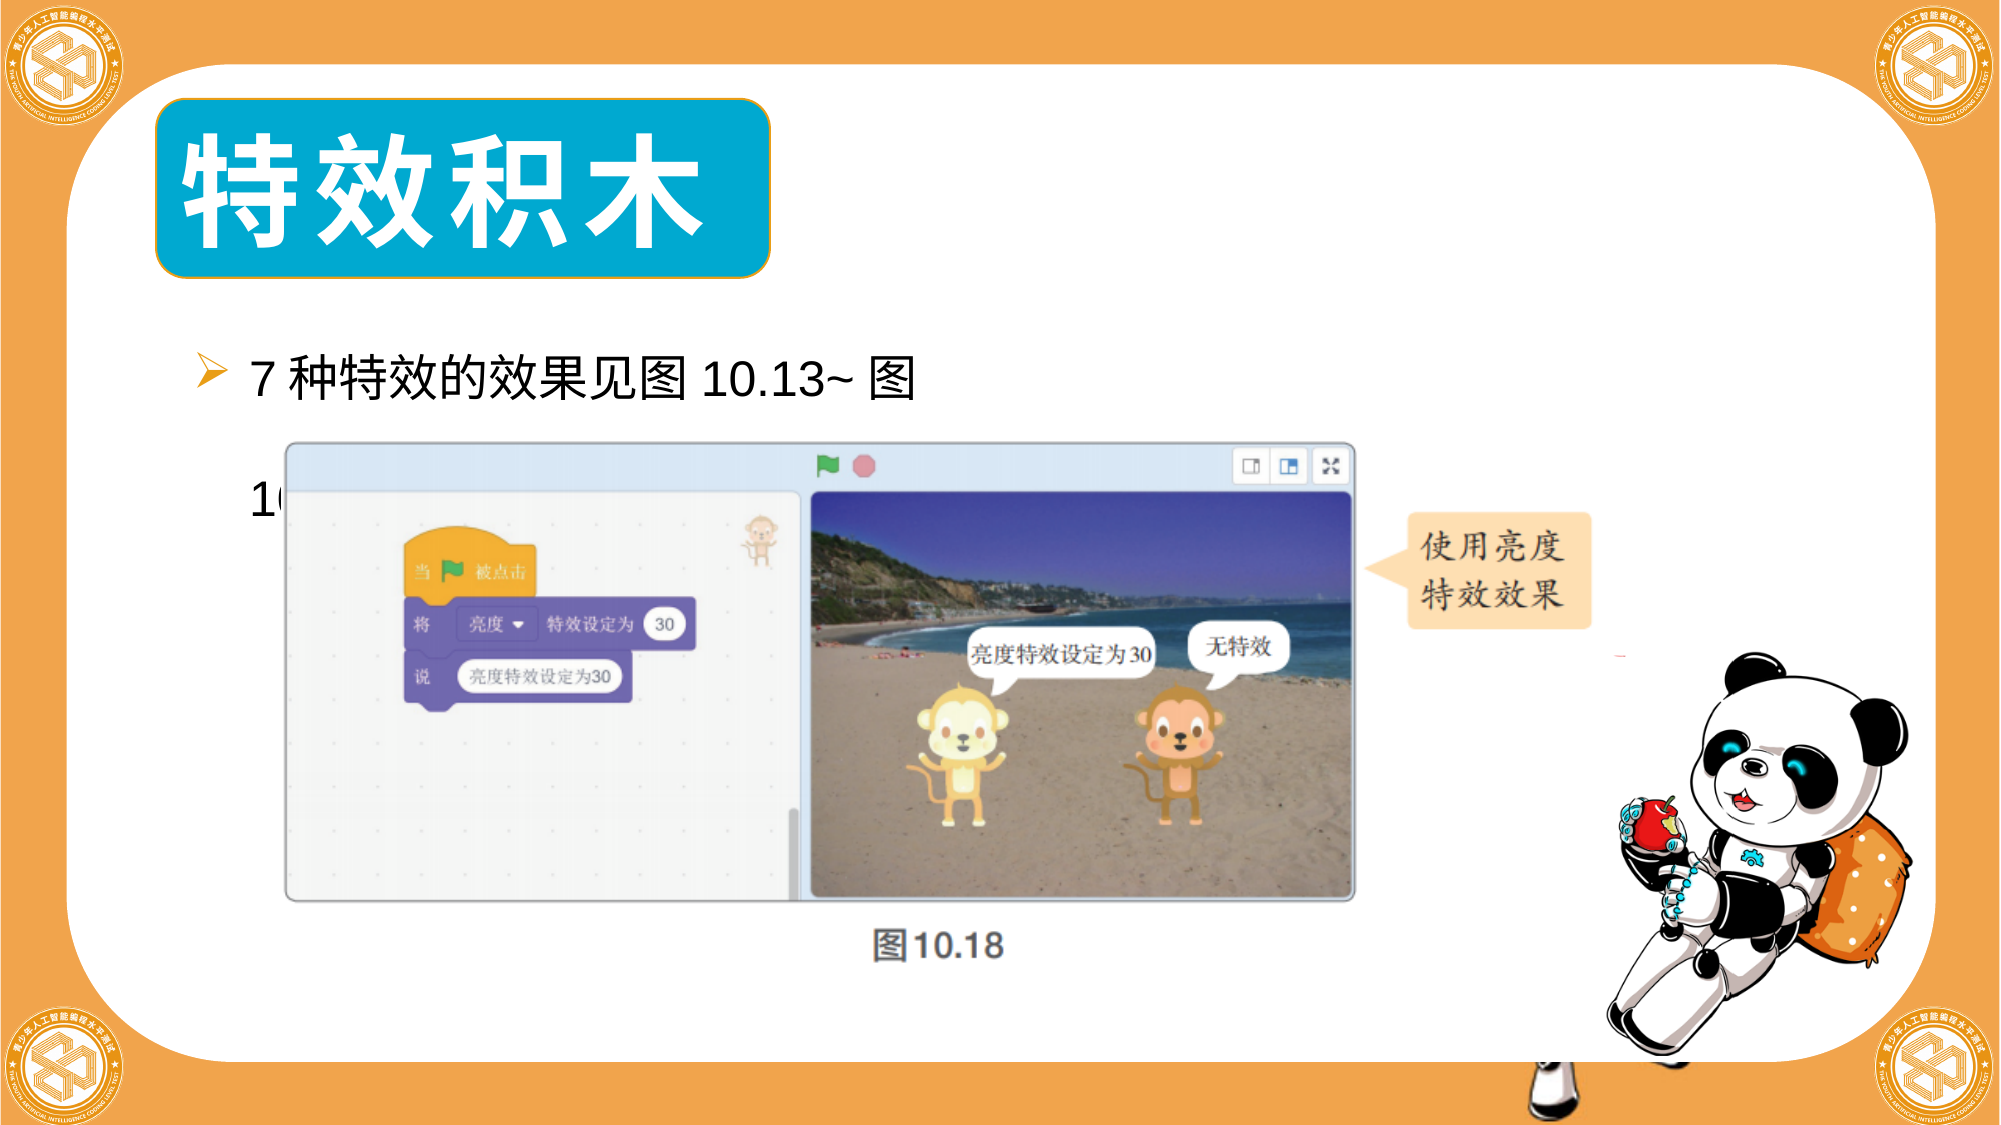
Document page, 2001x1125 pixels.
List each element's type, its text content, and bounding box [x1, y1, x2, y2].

picture [0, 0, 2000, 1125]
text_box 特效积木 [155, 97, 771, 279]
text_box 7种特效的效果见图10.13~图10.19。 [178, 279, 1080, 535]
